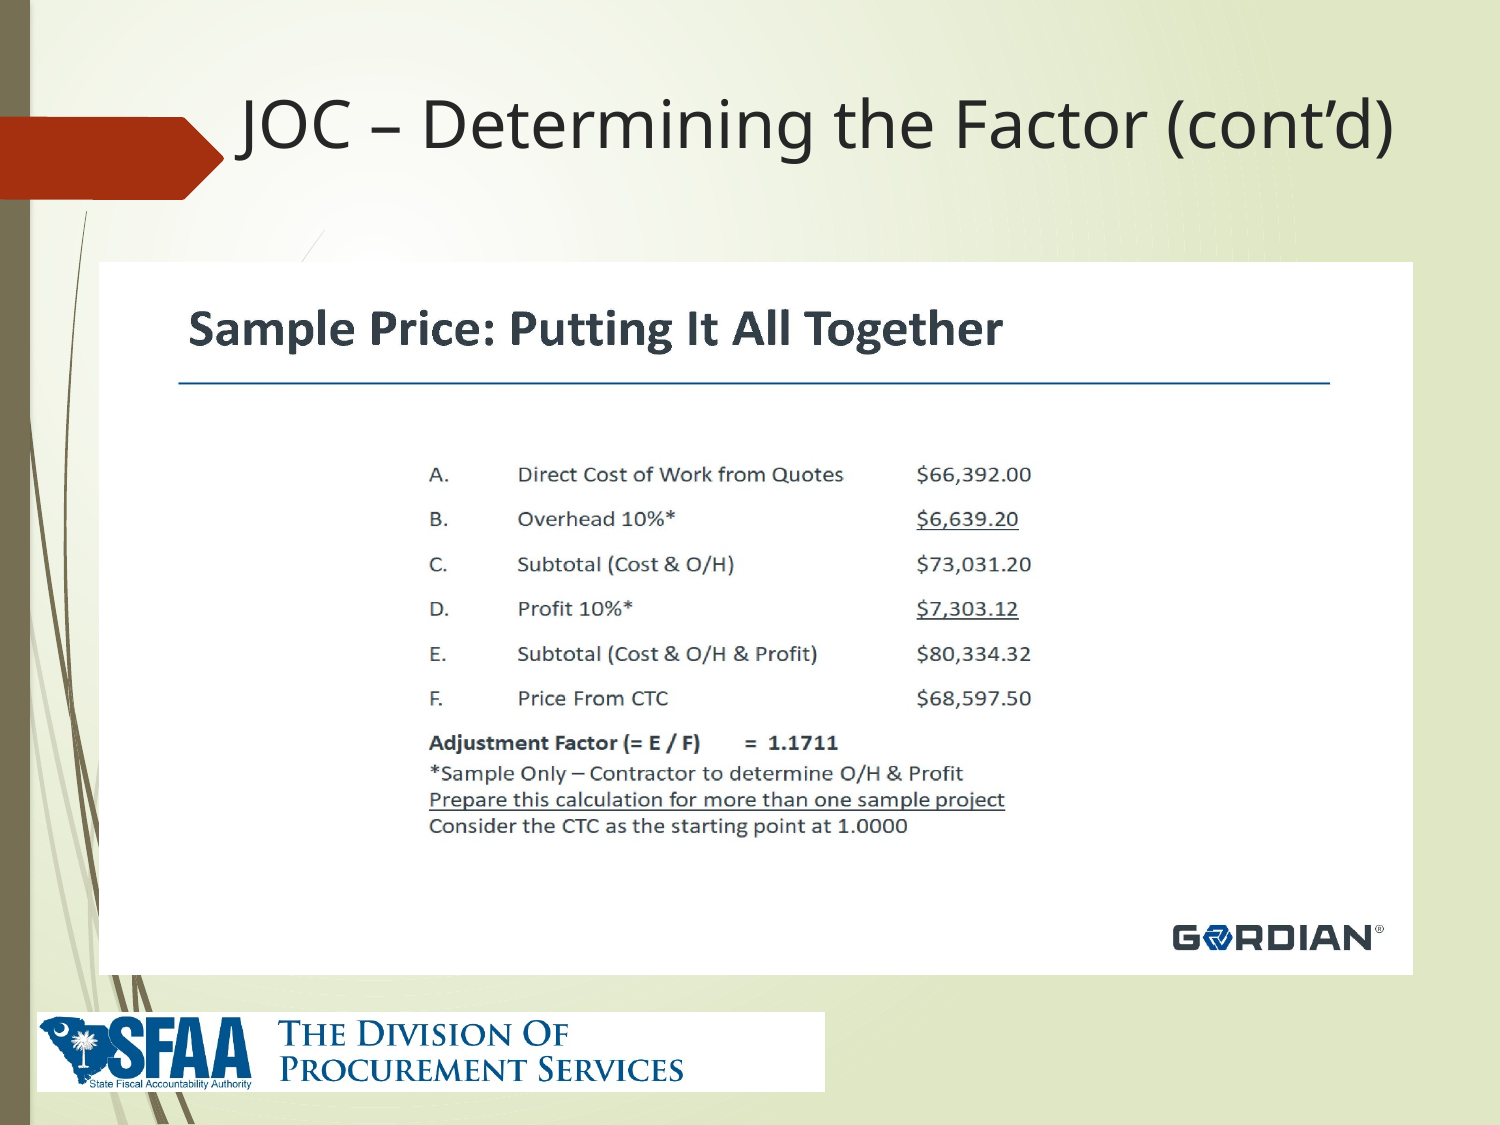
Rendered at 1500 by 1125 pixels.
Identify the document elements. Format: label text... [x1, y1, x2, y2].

picture [37, 1012, 826, 1092]
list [99, 262, 1413, 976]
title JOC – Determining the Factor (cont’d) [225, 74, 1425, 200]
